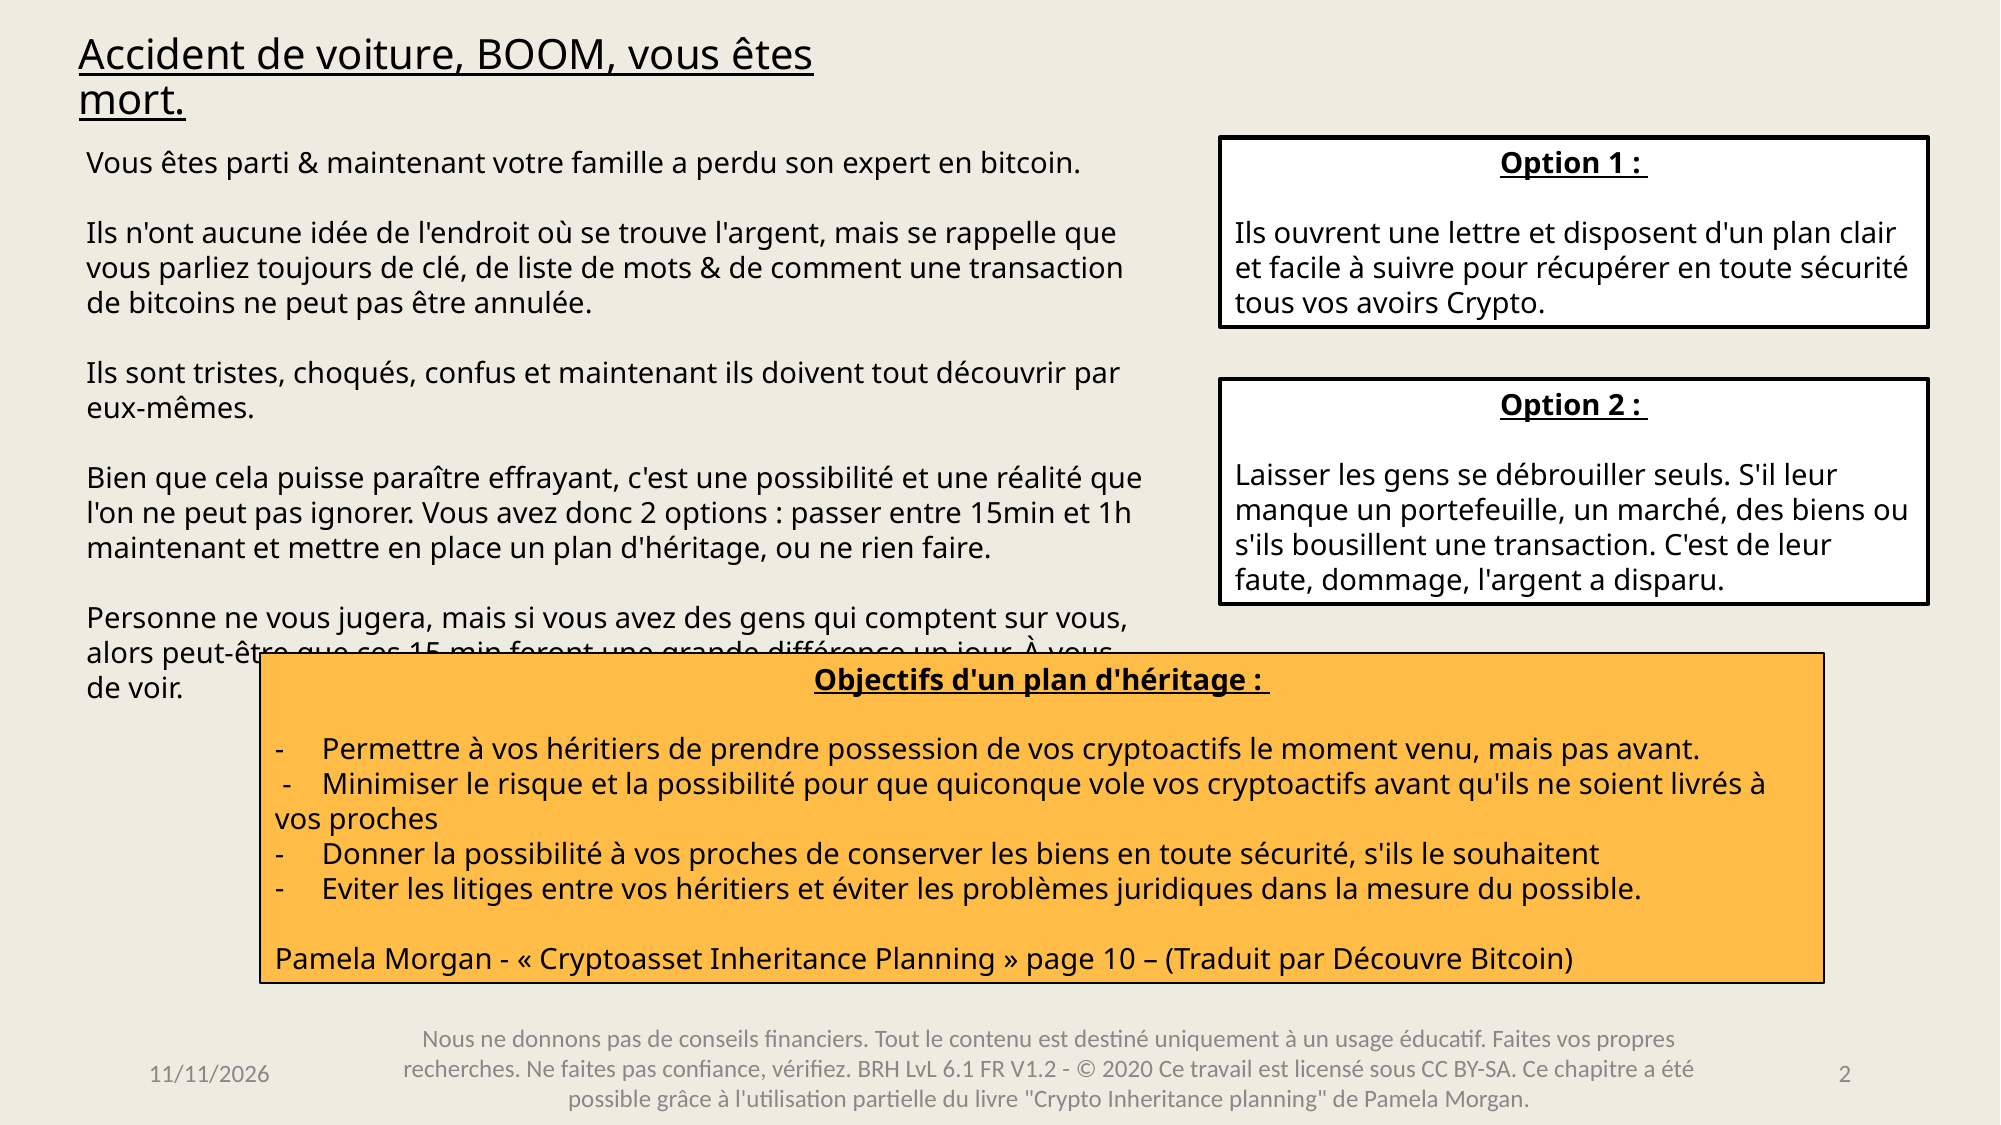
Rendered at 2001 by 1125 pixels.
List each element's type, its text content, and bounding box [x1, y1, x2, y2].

text_box Vous êtes parti & maintenant votre famille a perdu son expert en bitcoin. Ils n'ont aucune idée de l'endroit où se trouve l'argent, mais se rappelle que vous parliez toujours de clé, de liste de mots & de comment une transaction de bitcoins ne peut pas être annulée. Ils sont tristes, choqués, confus et maintenant ils doivent tout découvrir par eux-mêmes. Bien que cela puisse paraître effrayant, c'est une possibilité et une réalité que l'on ne peut pas ignorer. Vous avez donc 2 options : passer entre 15min et 1h maintenant et mettre en place un plan d'héritage, ou ne rien faire. Personne ne vous jugera, mais si vous avez des gens qui comptent sur vous, alors peut-être que ces 15 min feront une grande différence un jour. À vous de voir. [71, 137, 1166, 712]
text_box Option 1 : Ils ouvrent une lettre et disposent d'un plan clair et facile à suivre pour récupérer en toute sécurité tous vos avoirs Crypto. [1218, 135, 1930, 329]
footer Nous ne donnons pas de conseils financiers. Tout le contenu est destiné uniquement à un usage éducatif. Faites vos propres recherches. Ne faites pas confiance, vérifiez. BRH LvL 6.1 FR V1.2 - © 2020 Ce travail est licensé sous CC BY-SA. Ce chapitre a été possible grâce à l'utilisation partielle du livre "Crypto Inheritance planning" de Pamela Morgan. [362, 1037, 1738, 1098]
slide_number 2 [1412, 1042, 1863, 1103]
text_box Option 2 : Laisser les gens se débrouiller seuls. S'il leur manque un portefeuille, un marché, des biens ou s'ils bousillent une transaction. C'est de leur faute, dommage, l'argent a disparu. [1218, 377, 1930, 606]
title Accident de voiture, BOOM, vous êtes mort. [67, 44, 849, 114]
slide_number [137, 1042, 588, 1103]
text_box Objectifs d'un plan d'héritage : - Permettre à vos héritiers de prendre possession de vos cryptoactifs le moment venu, mais pas avant. - Minimiser le risque et la possibilité pour que quiconque vole vos cryptoactifs avant qu'ils ne soient livrés à vos proches - Donner la possibilité à vos proches de conserver les biens en toute sécurité, s'ils le souhaitent Eviter les litiges entre vos héritiers et éviter les problèmes juridiques dans la mesure du possible. Pamela Morgan - « Cryptoasset Inheritance Planning » page 10 – (Traduit par Découvre Bitcoin) [258, 651, 1826, 985]
